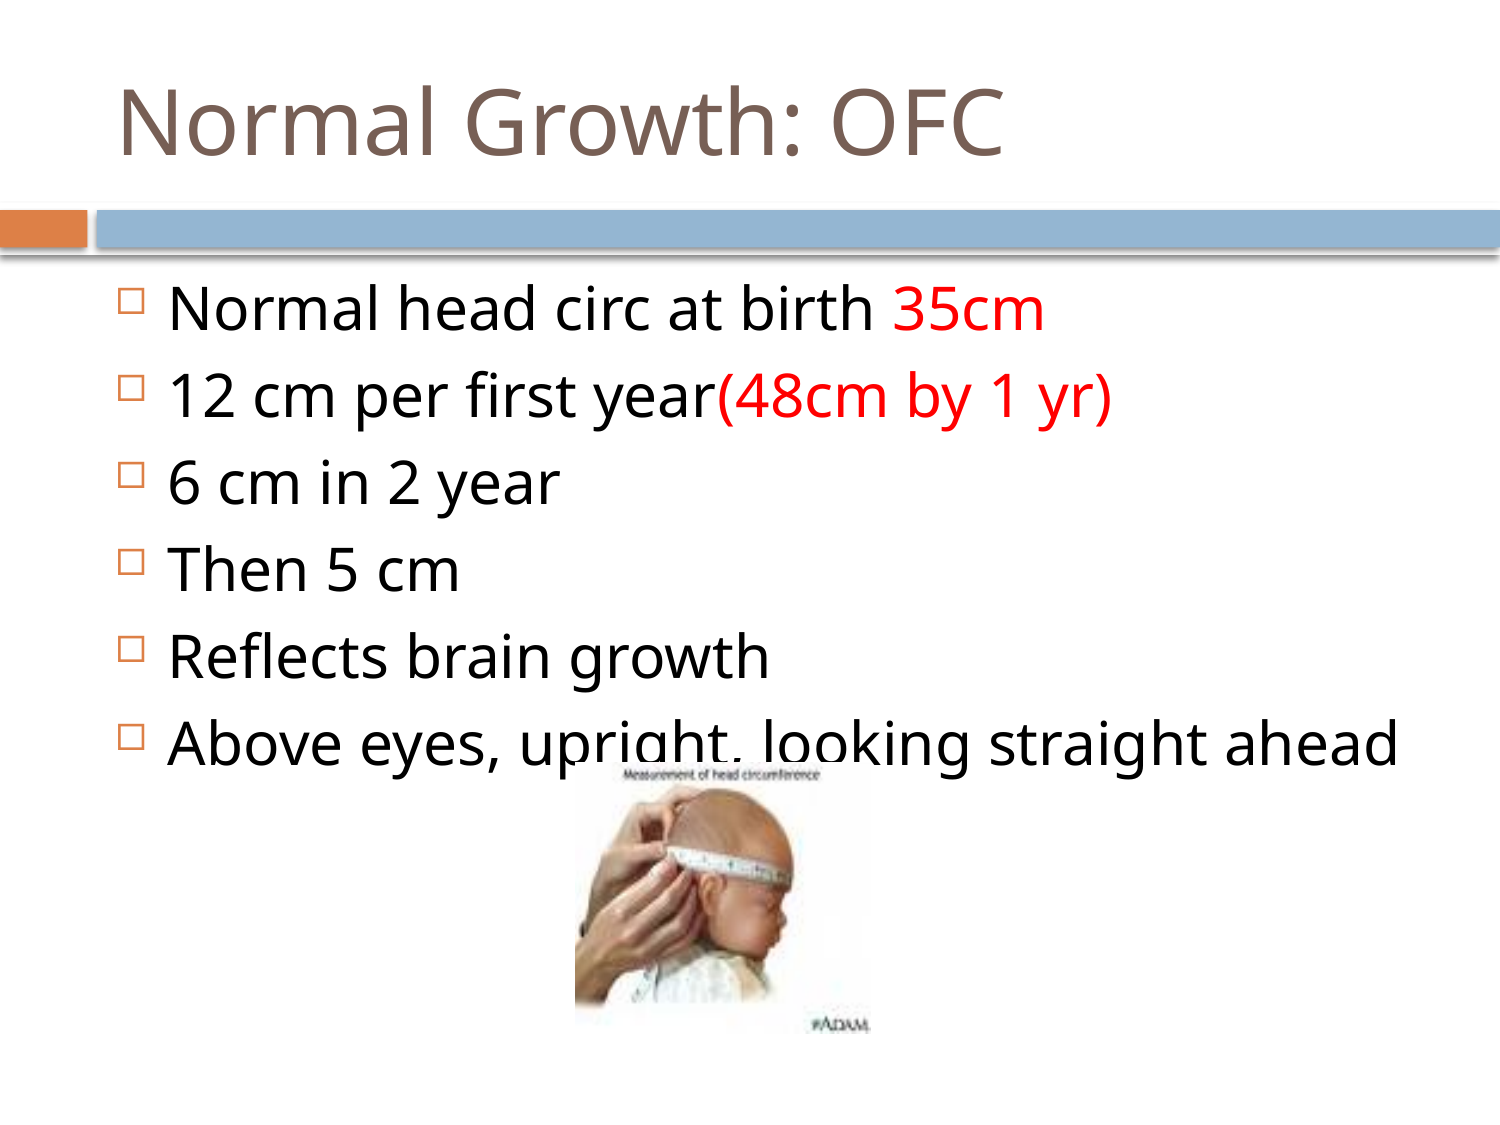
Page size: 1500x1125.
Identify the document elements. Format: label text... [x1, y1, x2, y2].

picture [574, 762, 871, 1035]
list Normal head circ at birth 35cm 12 cm per first year(48cm by 1 yr) 6 cm in 2 year Then 5 cm Reflects brain growth Above eyes, upright, looking straight ahead [100, 262, 1438, 1005]
title Normal Growth: OFC [100, 37, 1438, 200]
